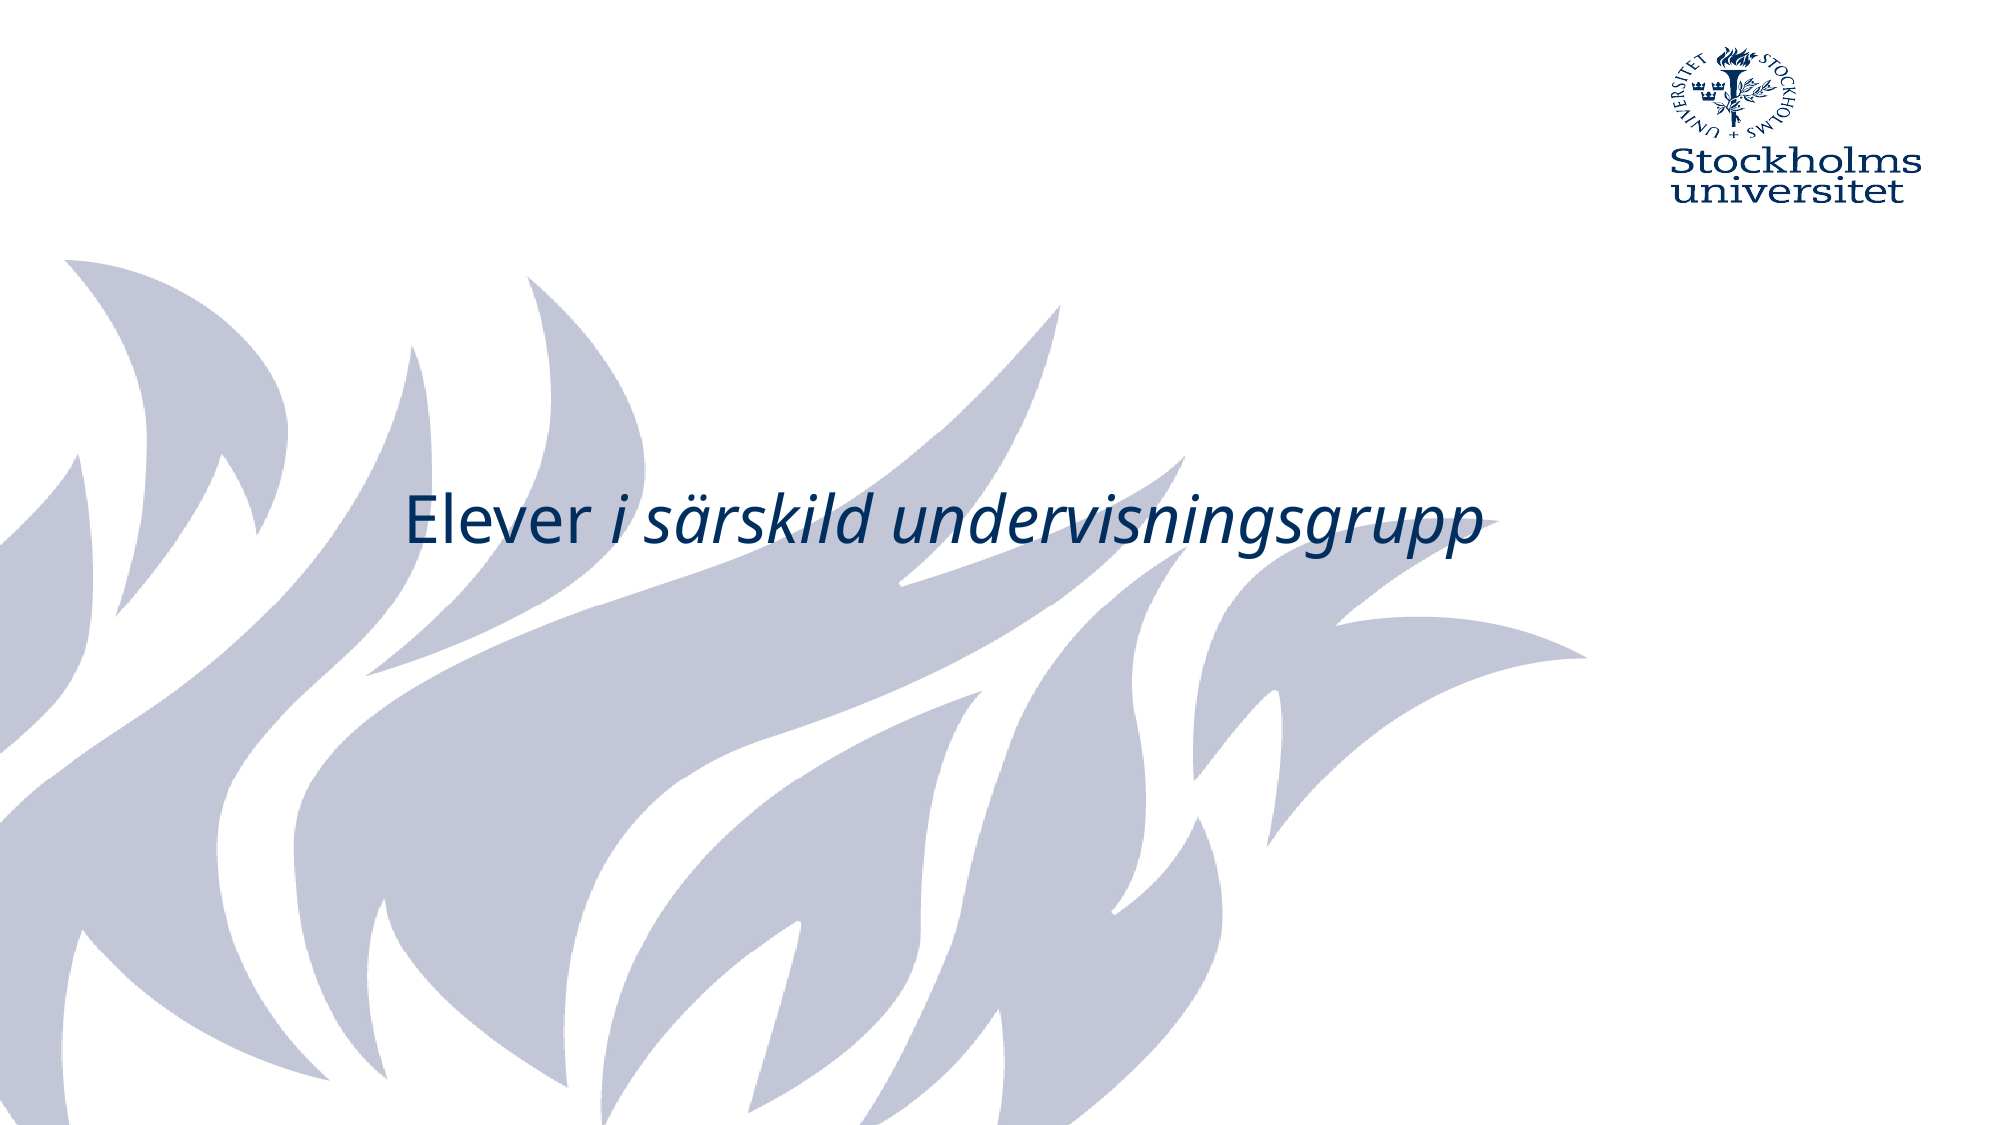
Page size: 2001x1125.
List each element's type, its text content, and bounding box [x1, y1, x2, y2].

subtitle [220, 633, 1671, 825]
title Elever i särskild undervisningsgrupp [220, 399, 1671, 633]
picture [1671, 47, 1921, 203]
picture [0, 260, 1588, 1125]
